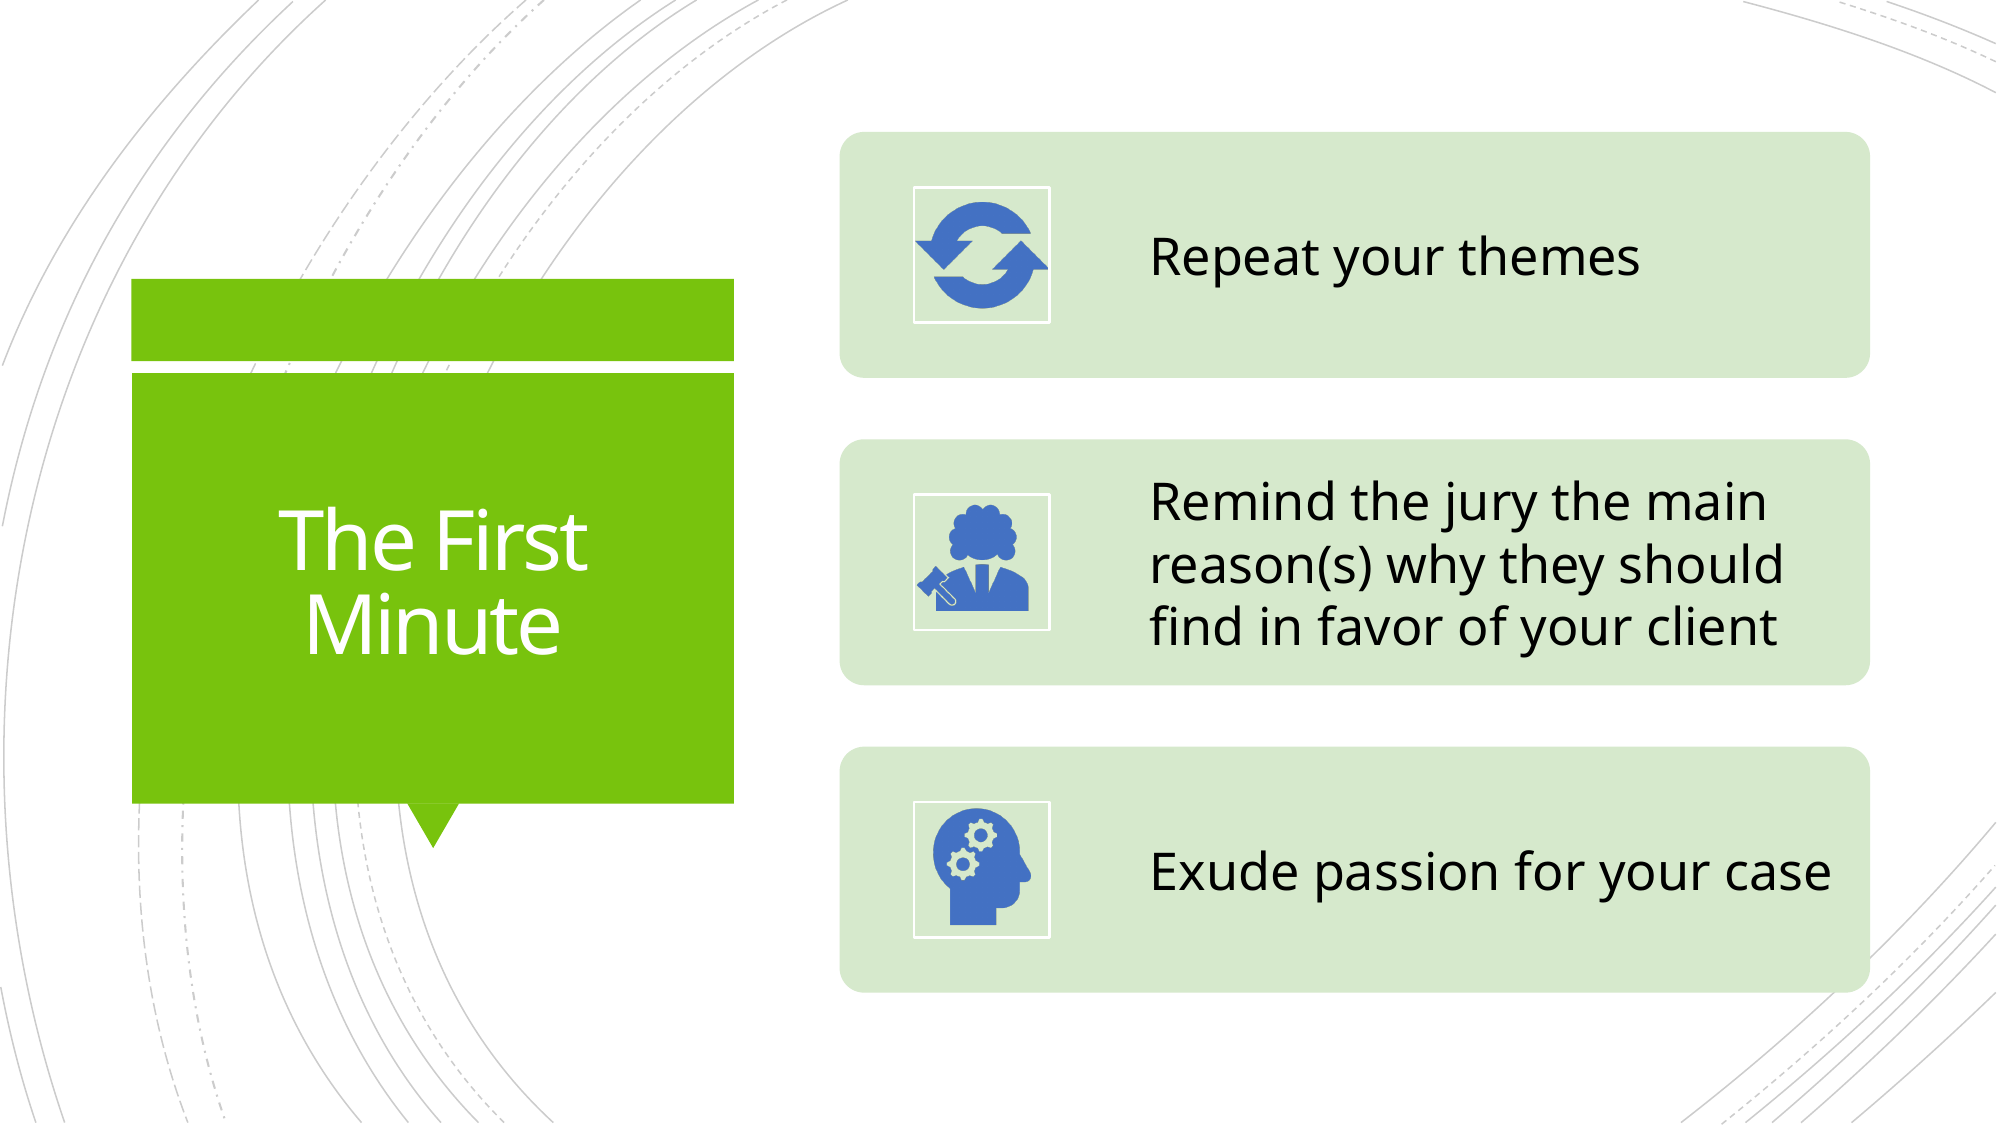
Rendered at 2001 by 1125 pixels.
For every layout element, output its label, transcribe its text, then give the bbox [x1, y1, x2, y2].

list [839, 131, 1871, 993]
title The First Minute [145, 385, 720, 789]
